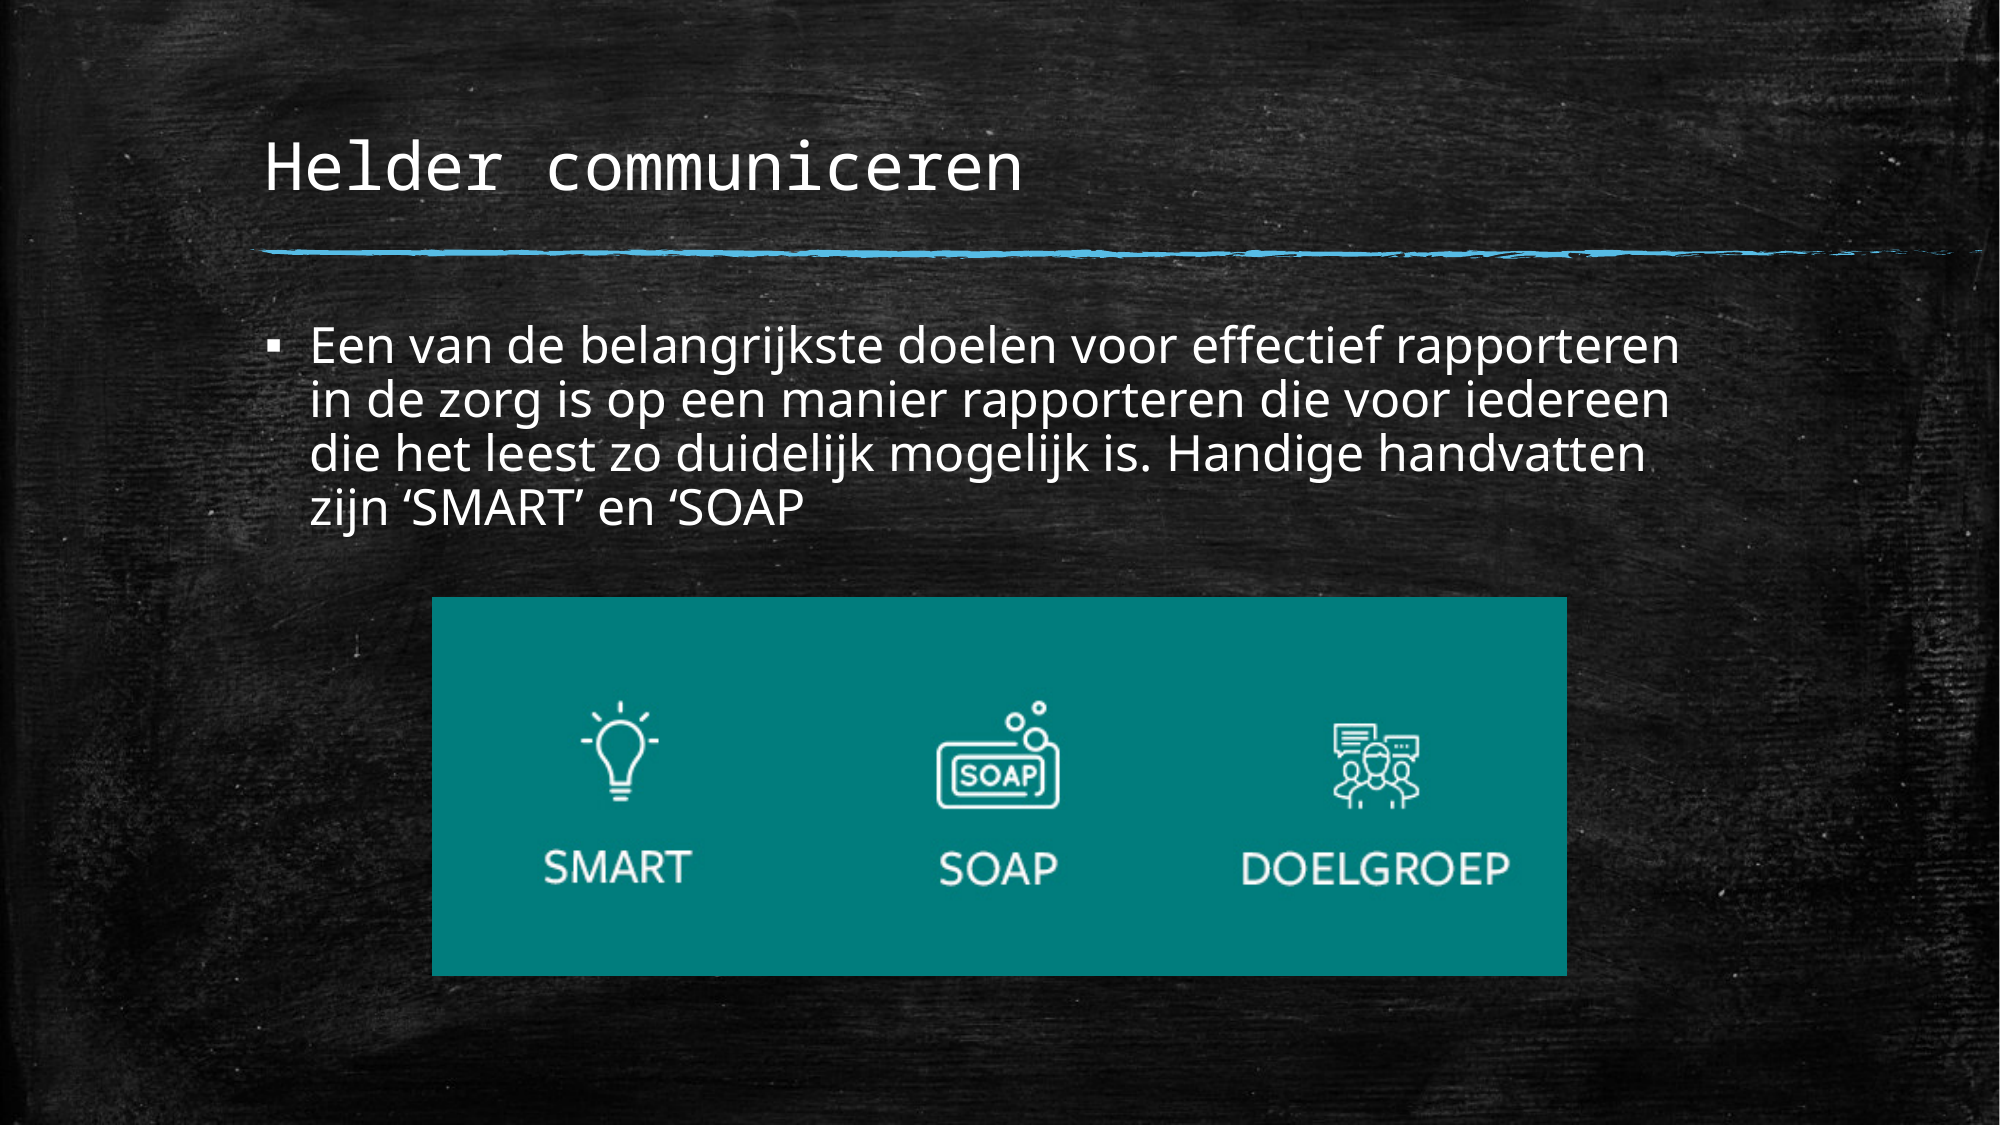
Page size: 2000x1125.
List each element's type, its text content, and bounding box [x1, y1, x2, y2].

list Een van de belangrijkste doelen voor effectief rapporteren in de zorg is op een manier rapporteren die voor iedereen die het leest zo duidelijk mogelijk is. Handige handvatten zijn ‘SMART’ en ‘SOAP [249, 312, 1750, 1013]
picture [432, 597, 1567, 976]
title Helder communiceren [249, 45, 1750, 213]
